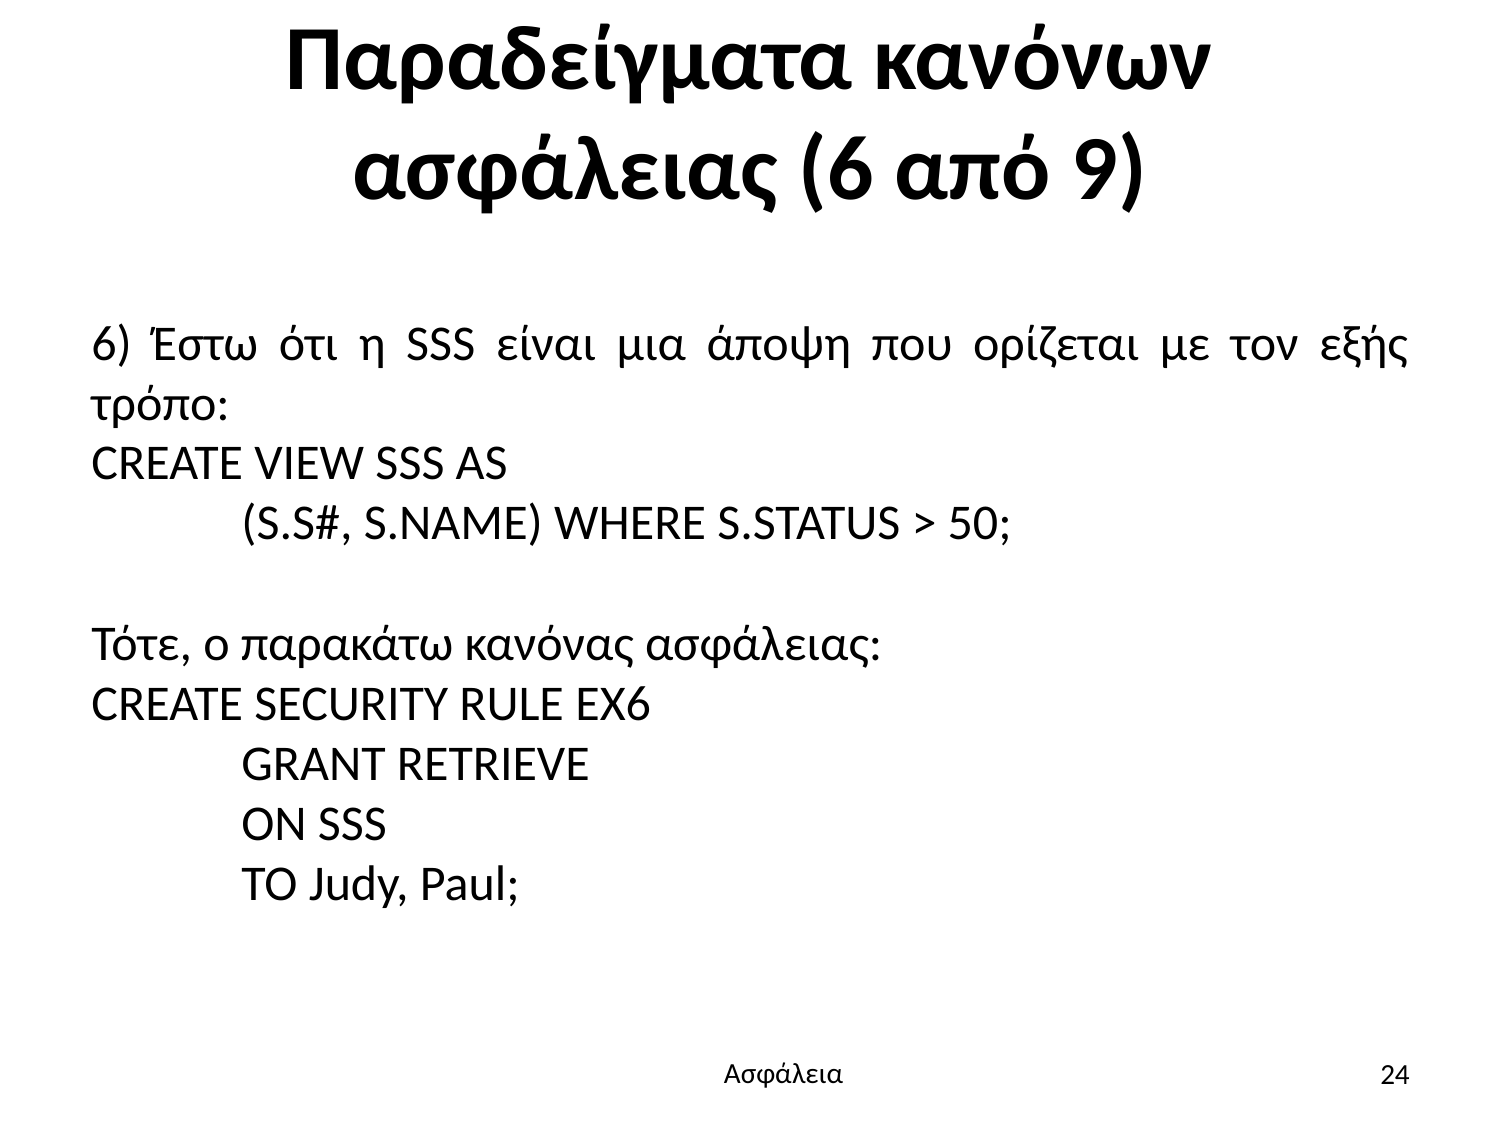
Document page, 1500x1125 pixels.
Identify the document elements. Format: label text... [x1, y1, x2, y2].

text_box 6) Έστω ότι η SSS είναι μια άποψη που ορίζεται με τον εξής τρόπο: CREATE VIEW SSS AS (S.S#, S.NAME) WHERE S.STATUS > 50; Τότε, ο παρακάτω κανόνας ασφάλειας: CREATE SECURITY RULE EX6 GRANT RETRIEVE ON SSS TO Judy, Paul; [76, 302, 1424, 918]
title Παραδείγματα κανόνων ασφάλειας (6 από 9) [75, 19, 1425, 197]
text_box Ασφάλεια [521, 1046, 1046, 1125]
slide_number 24 [1074, 1042, 1425, 1103]
